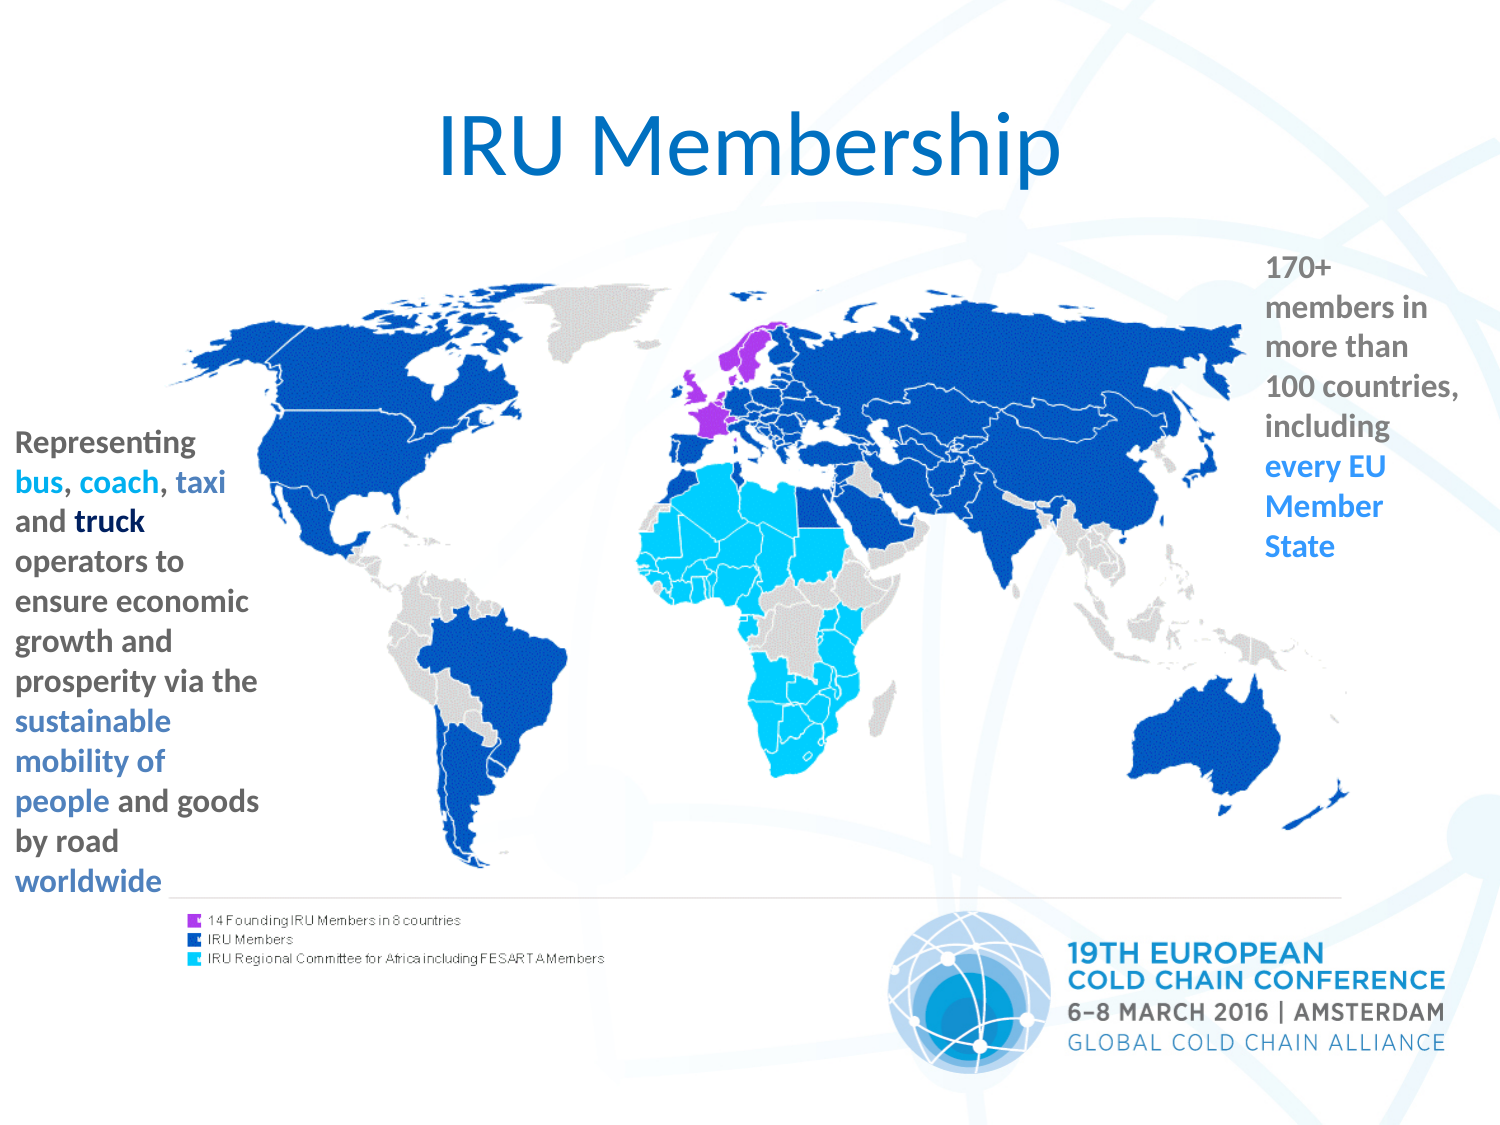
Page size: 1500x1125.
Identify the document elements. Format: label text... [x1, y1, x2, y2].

text_box Representing bus, coach, taxi and truck operators to ensure economic growth and prosperity via the sustainable mobility of people and goods by road worldwide [0, 412, 157, 952]
title IRU Membership [75, 45, 1425, 233]
text_box 170+ members in more than 100 countries, including every EU Member State [1249, 237, 1475, 572]
picture [0, 0, 1500, 1125]
